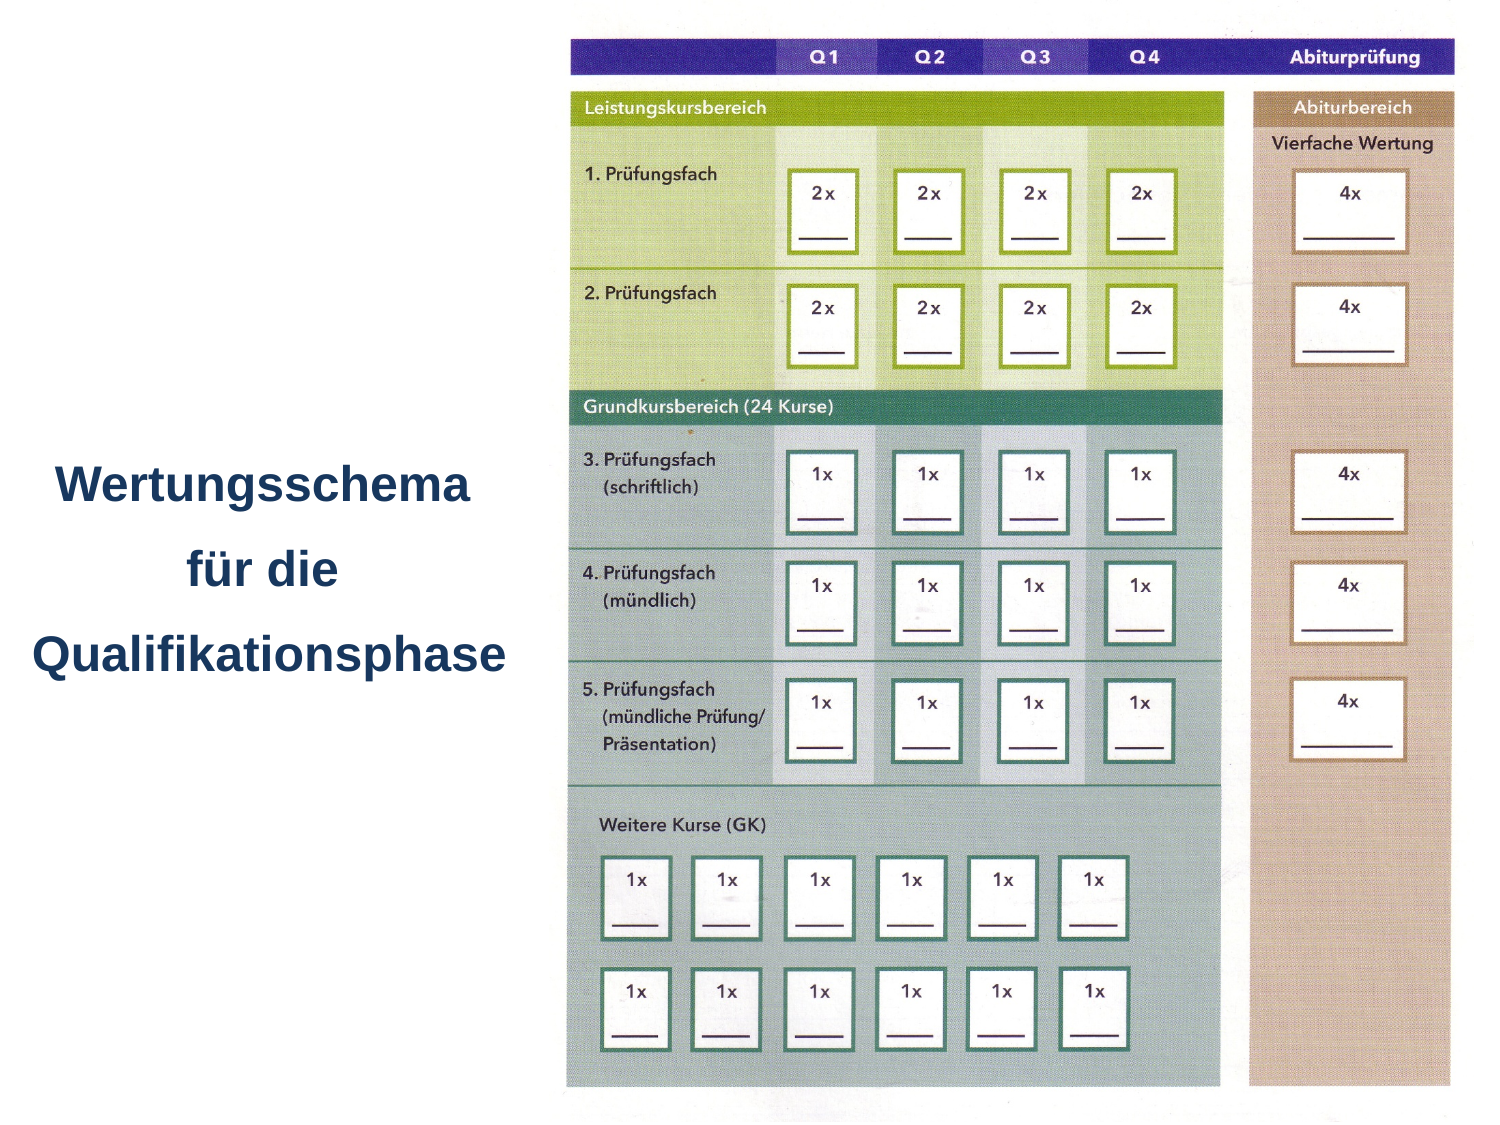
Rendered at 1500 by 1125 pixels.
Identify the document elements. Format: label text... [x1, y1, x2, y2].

text_box Wertungsschema für die Qualifikationsphase [0, 444, 539, 689]
picture [548, 0, 1474, 1123]
